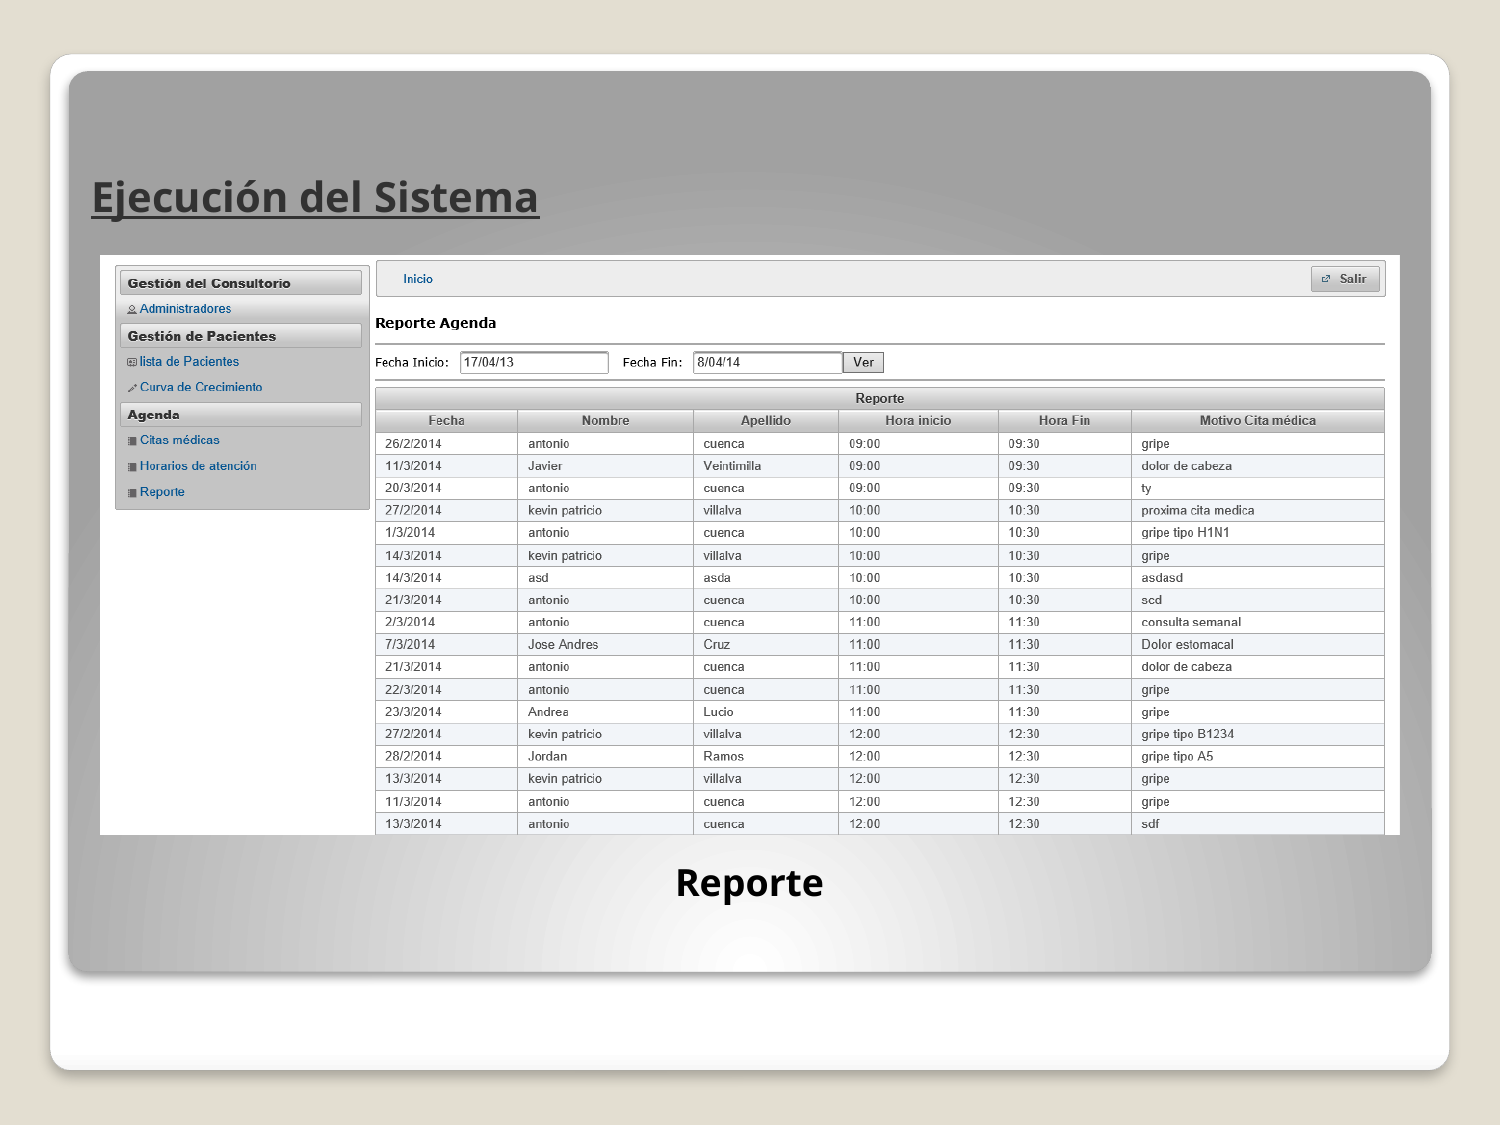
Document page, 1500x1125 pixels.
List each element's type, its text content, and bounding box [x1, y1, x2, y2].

text_box Ejecución del Sistema [76, 78, 963, 229]
list [64, 267, 1424, 1043]
text_box Reporte [660, 851, 840, 912]
picture [100, 255, 1400, 835]
